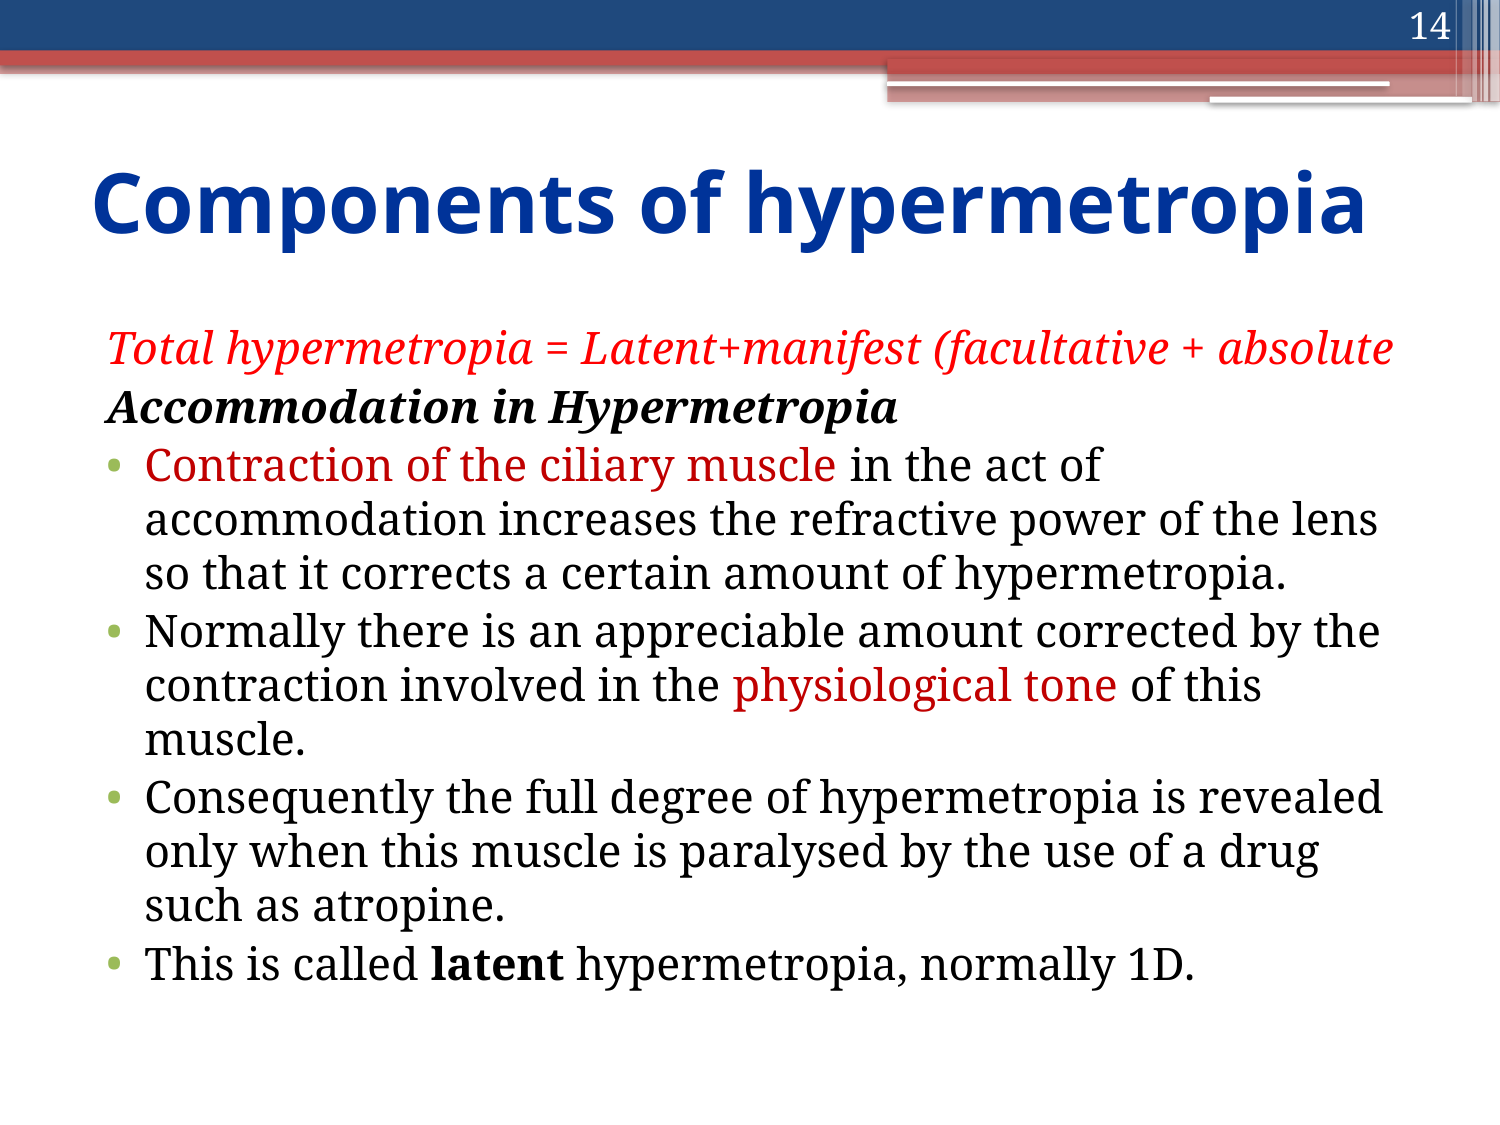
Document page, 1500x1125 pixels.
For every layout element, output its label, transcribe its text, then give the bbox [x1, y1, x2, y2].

title Components of hypermetropia [75, 112, 1425, 288]
slide_number 14 [1340, 0, 1466, 61]
list Total hypermetropia = Latent+manifest (facultative + absolute Accommodation in Hypermetropia Contraction of the ciliary muscle in the act of accommodation increases the refractive power of the lens so that it corrects a certain amount of hypermetropia. Normally there is an appreciable amount corrected by the contraction involved in the physiological tone of this muscle. Consequently the full degree of hypermetropia is revealed only when this muscle is paralysed by the use of a drug such as atropine. This is called latent hypermetropia, normally 1D. [75, 312, 1425, 1079]
